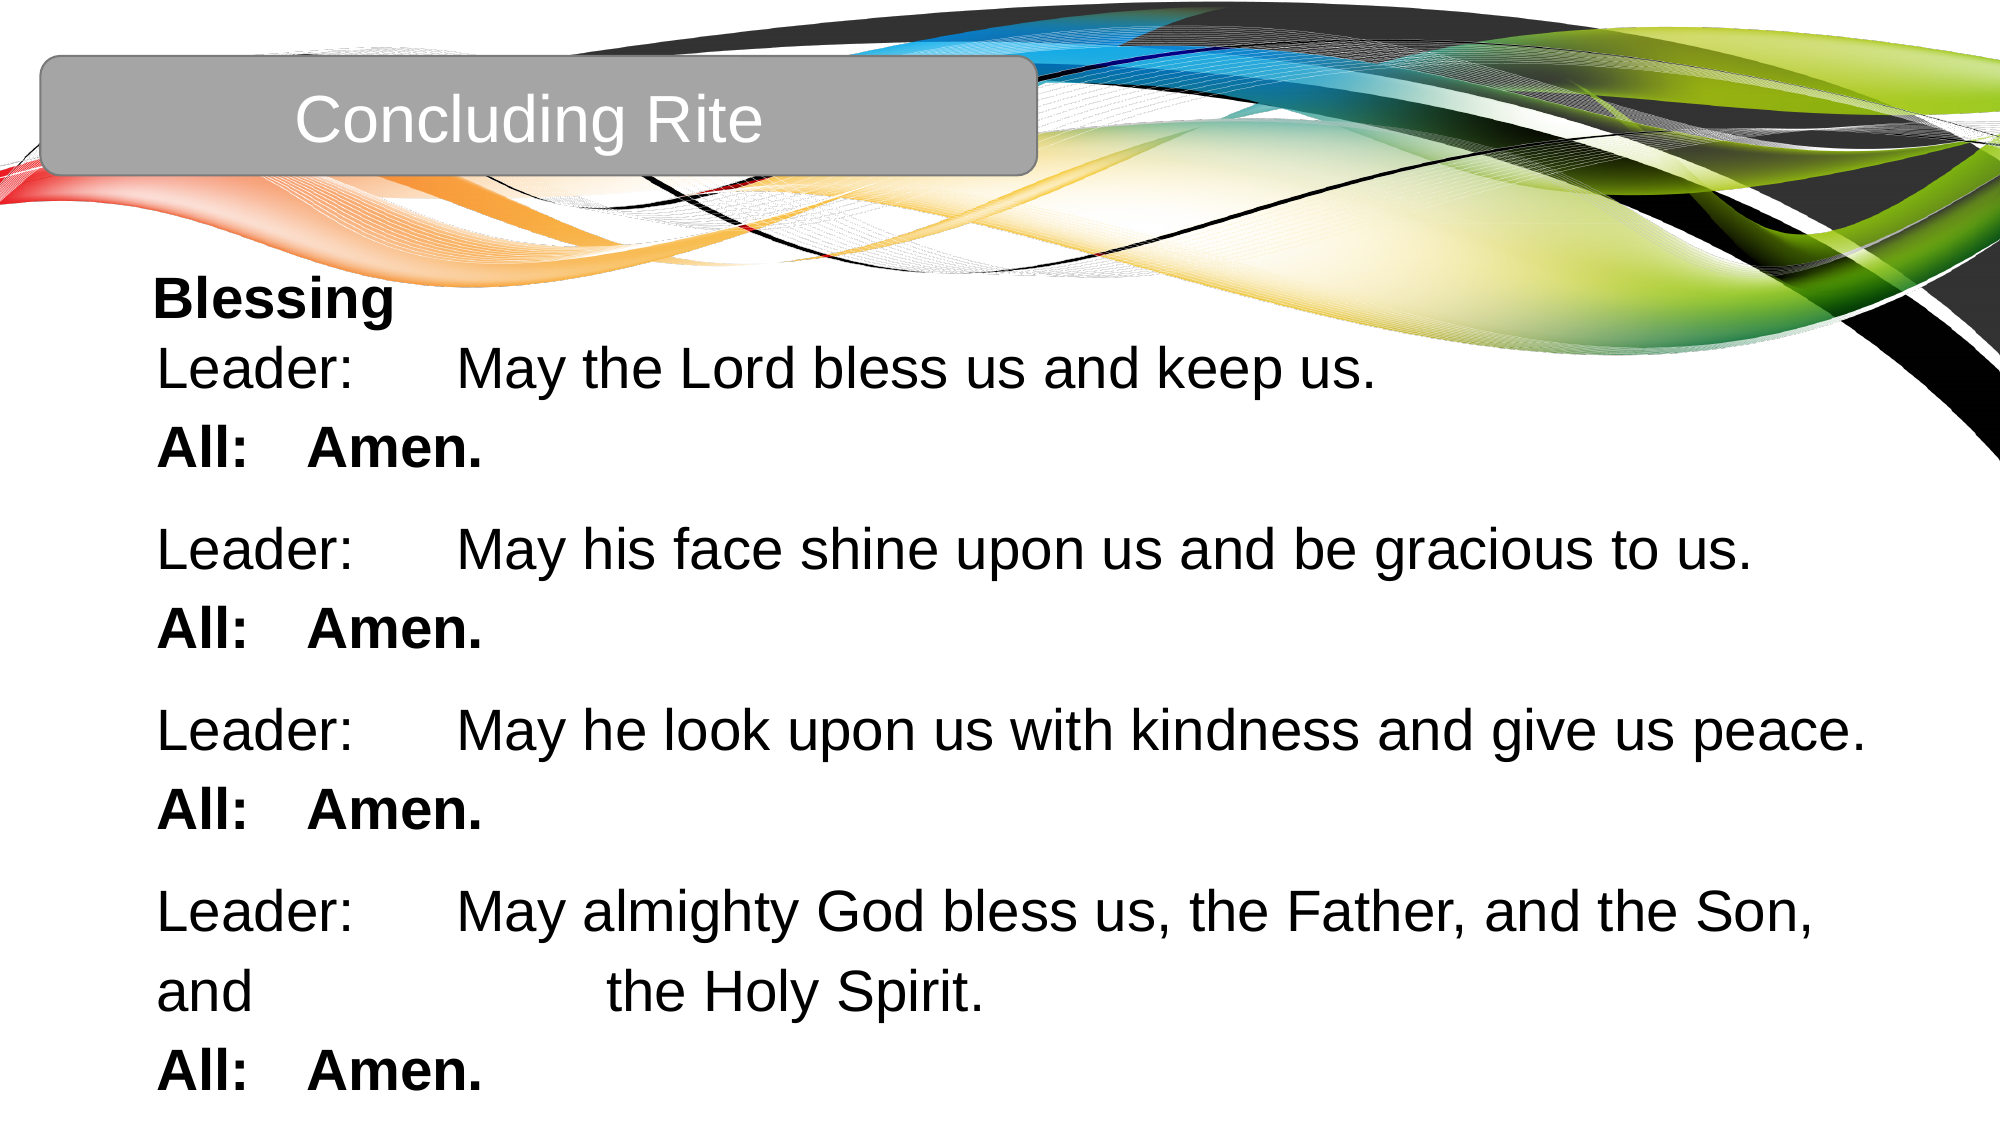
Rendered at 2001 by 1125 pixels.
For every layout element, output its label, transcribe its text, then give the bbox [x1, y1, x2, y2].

picture [0, 0, 2000, 633]
text_box Leader: May the Lord bless us and keep us. All: Amen. Leader: May his face shine upon us and be gracious to us. All: Amen. Leader: May he look upon us with kindness and give us peace. All: Amen. Leader: May almighty God bless us, the Father, and the Son, and the Holy Spirit. All: Amen. [66, 633, 1934, 1110]
